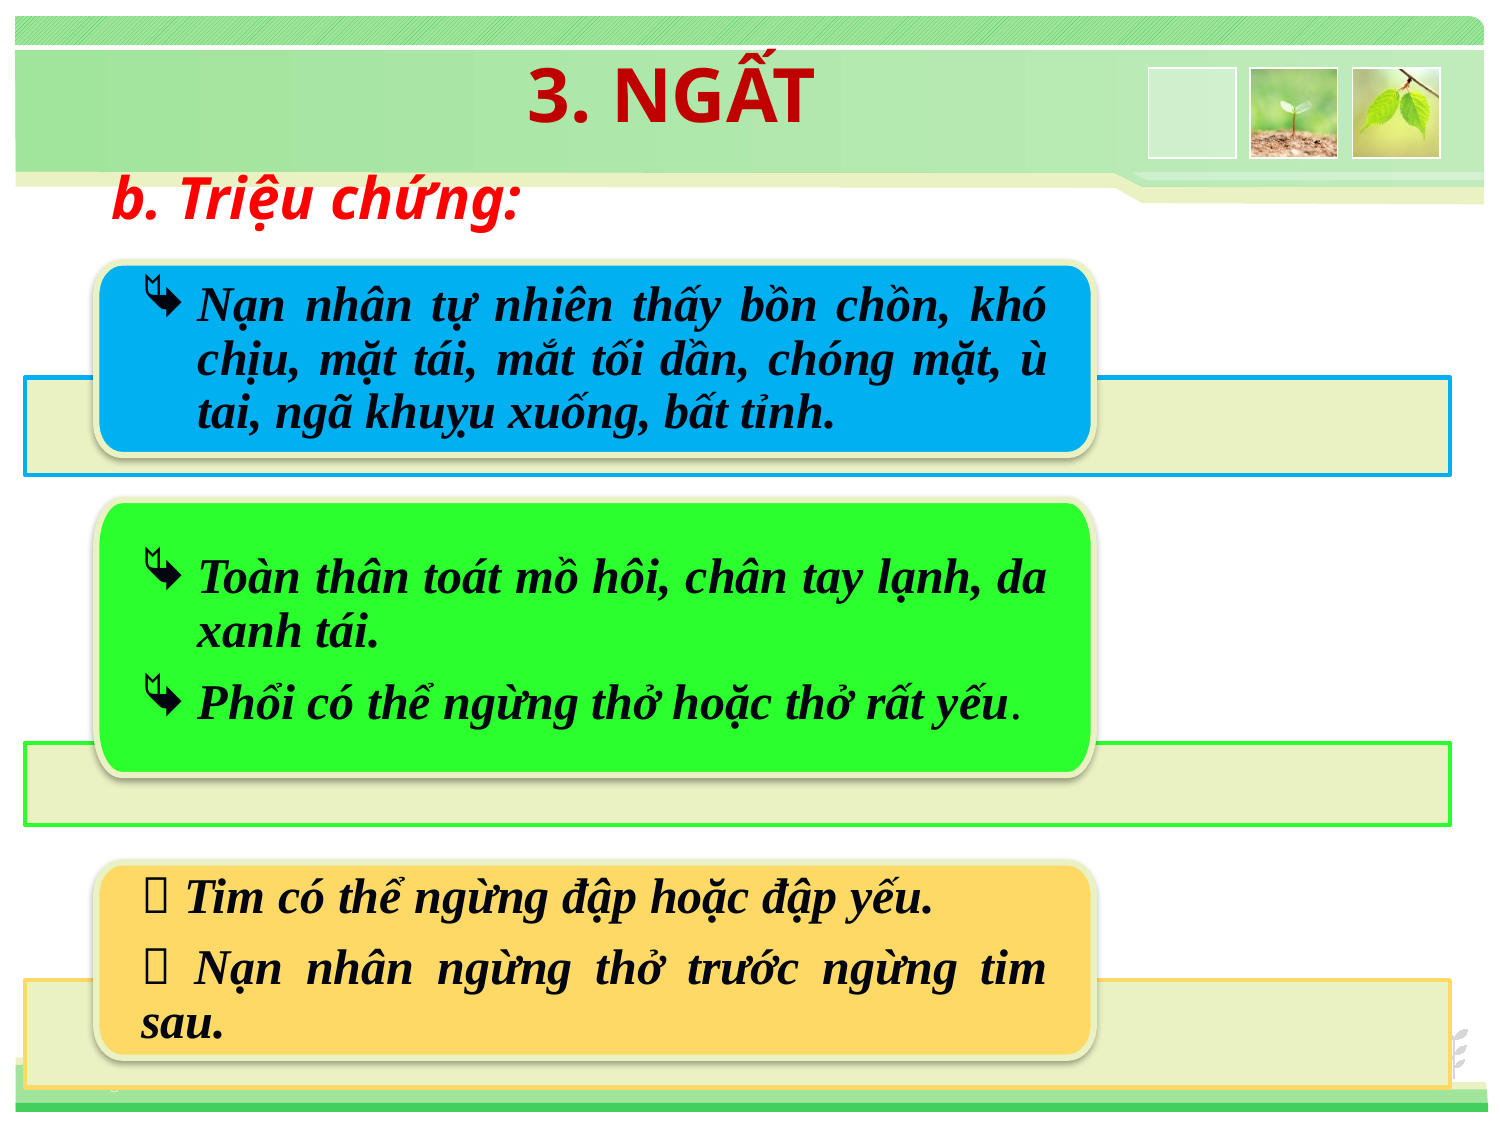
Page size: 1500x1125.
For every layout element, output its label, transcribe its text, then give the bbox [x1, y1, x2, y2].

text_box b. Triệu chứng: [96, 153, 747, 239]
text_box Nạn nhân tự nhiên thấy bồn chồn, khó chịu, mặt tái, mắt tối dần, chóng mặt, ù tai, ngã khuỵu xuống, bất tỉnh. [93, 259, 1097, 459]
text_box Toàn thân toát mồ hôi, chân tay lạnh, da xanh tái. Phổi có thể ngừng thở hoặc thở rất yếu. [93, 496, 1097, 779]
picture [1353, 69, 1439, 157]
picture [1251, 69, 1337, 157]
text_box 3. NGẤT [512, 40, 888, 145]
text_box [23, 375, 1452, 477]
text_box  Tim có thể ngừng đập hoặc đập yếu.  Nạn nhân ngừng thở trước ngừng tim sau. [93, 859, 1097, 1061]
text_box [23, 978, 1452, 1090]
text_box [23, 741, 1452, 827]
